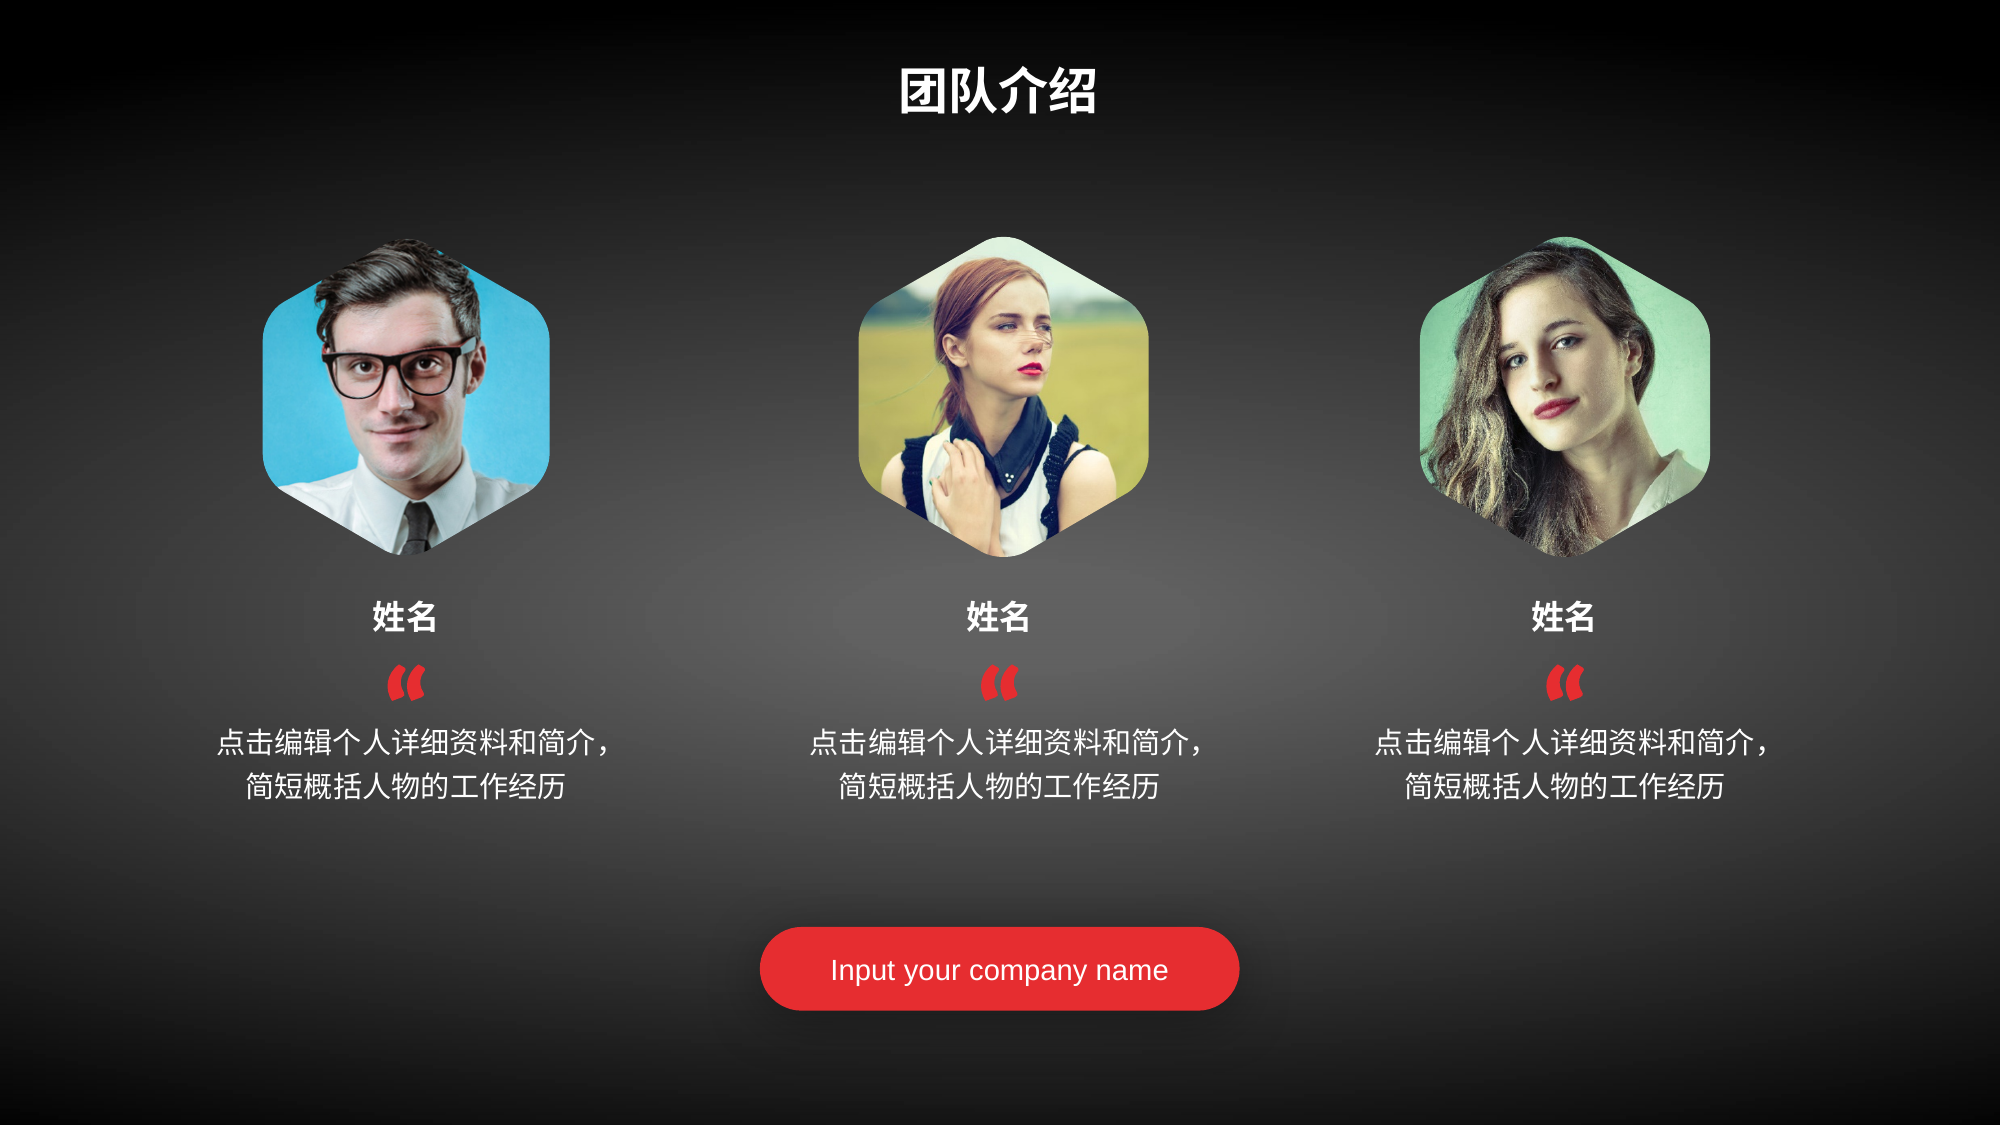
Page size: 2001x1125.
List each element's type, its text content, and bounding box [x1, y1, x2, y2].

text_box 点击编辑个人详细资料和简介，简短概括人物的工作经历 [206, 708, 606, 811]
text_box 点击编辑个人详细资料和简介，简短概括人物的工作经历 [800, 708, 1200, 811]
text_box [759, 926, 1240, 1011]
text_box [979, 663, 1020, 703]
text_box [386, 663, 427, 703]
text_box [262, 238, 550, 556]
text_box 姓名 [358, 579, 455, 644]
text_box [1545, 663, 1585, 703]
picture [0, 0, 2000, 1125]
text_box 团队介绍 [630, 52, 1366, 127]
text_box 点击编辑个人详细资料和简介，简短概括人物的工作经历 [1365, 708, 1765, 811]
text_box 姓名 [951, 579, 1048, 644]
text_box 姓名 [1516, 579, 1614, 644]
